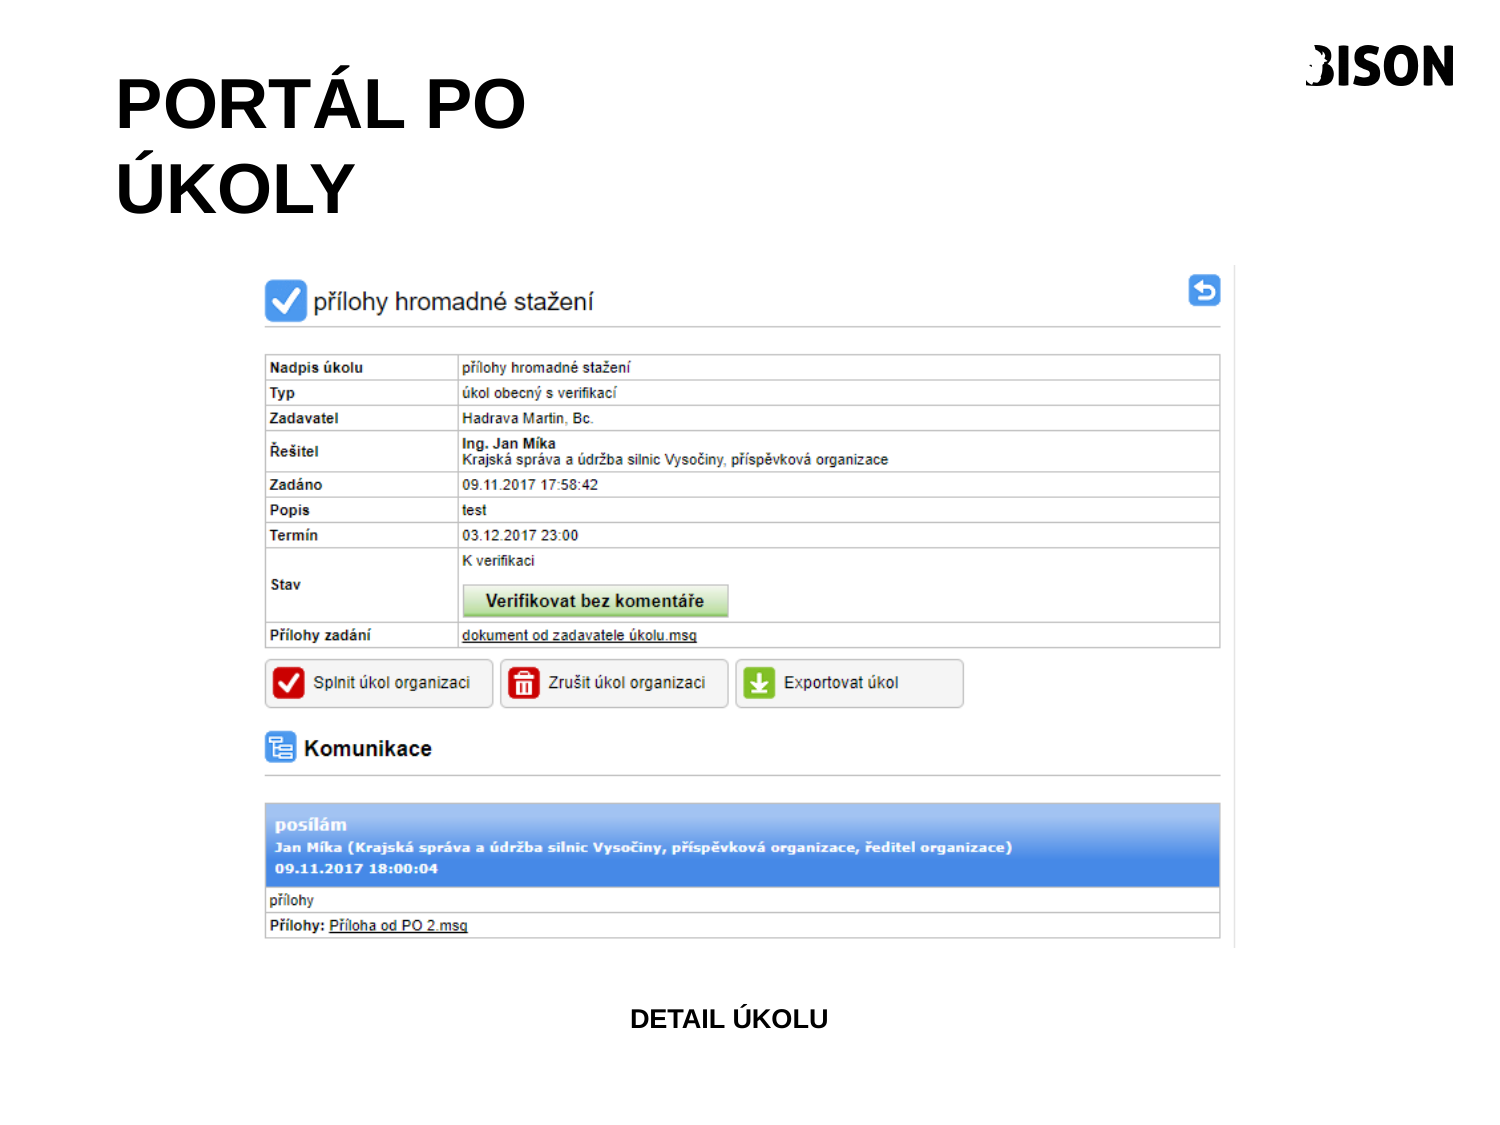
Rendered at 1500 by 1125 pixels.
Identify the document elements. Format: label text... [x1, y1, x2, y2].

picture [253, 265, 1238, 948]
text_box DETAIL ÚKOLU [623, 998, 835, 1037]
picture [1306, 45, 1454, 87]
text_box PORTÁL PO ÚKOLY [109, 54, 534, 231]
